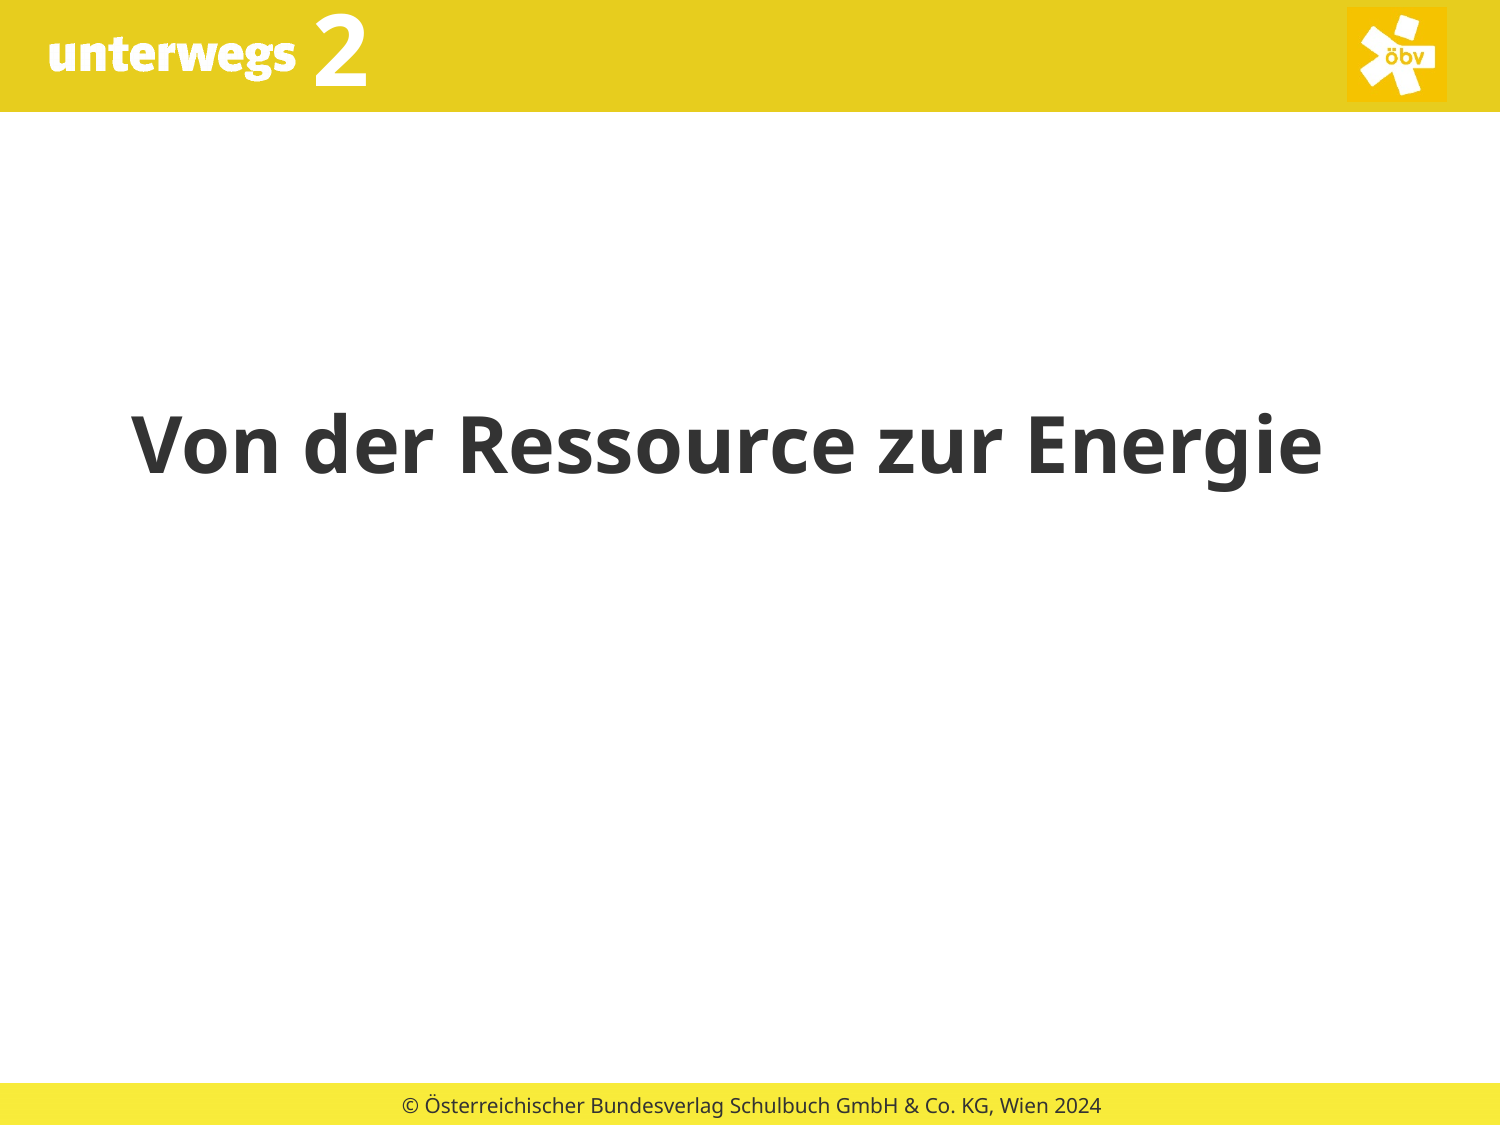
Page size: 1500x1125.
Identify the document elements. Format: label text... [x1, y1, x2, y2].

title Von der Ressource zur Energie [53, 385, 1404, 498]
picture [0, 1083, 1500, 1125]
picture [0, 0, 1500, 112]
